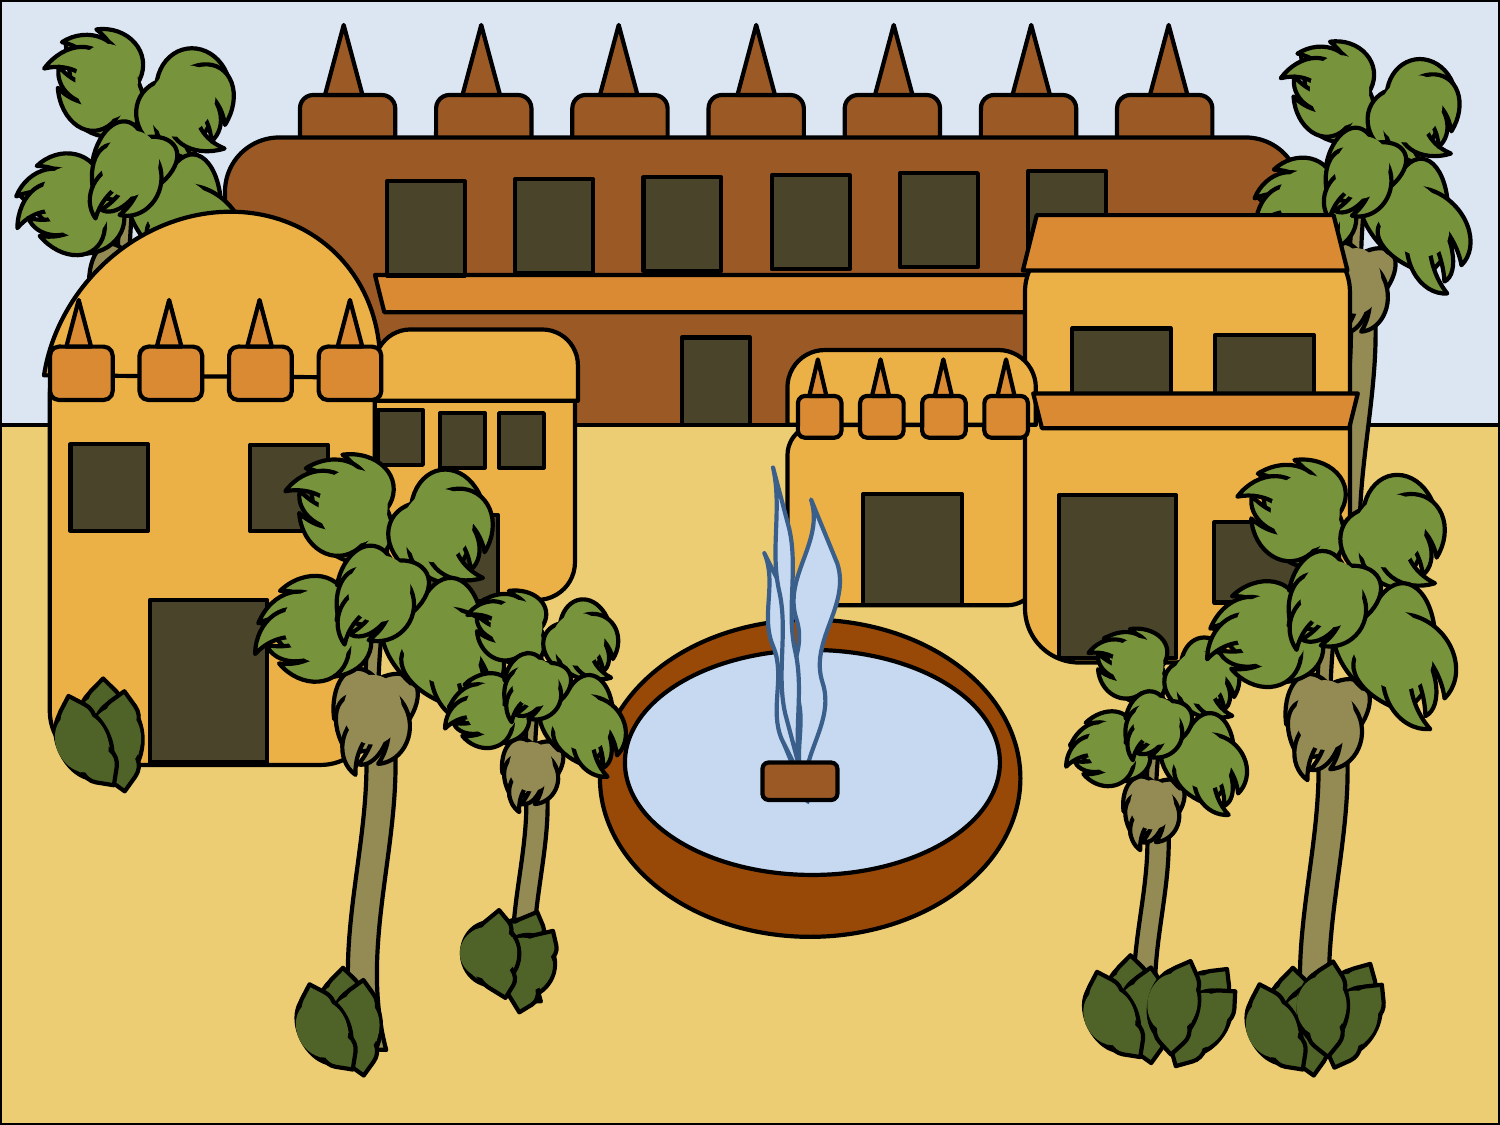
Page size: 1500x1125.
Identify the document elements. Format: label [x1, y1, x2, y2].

text_box [0, 0, 1500, 1125]
